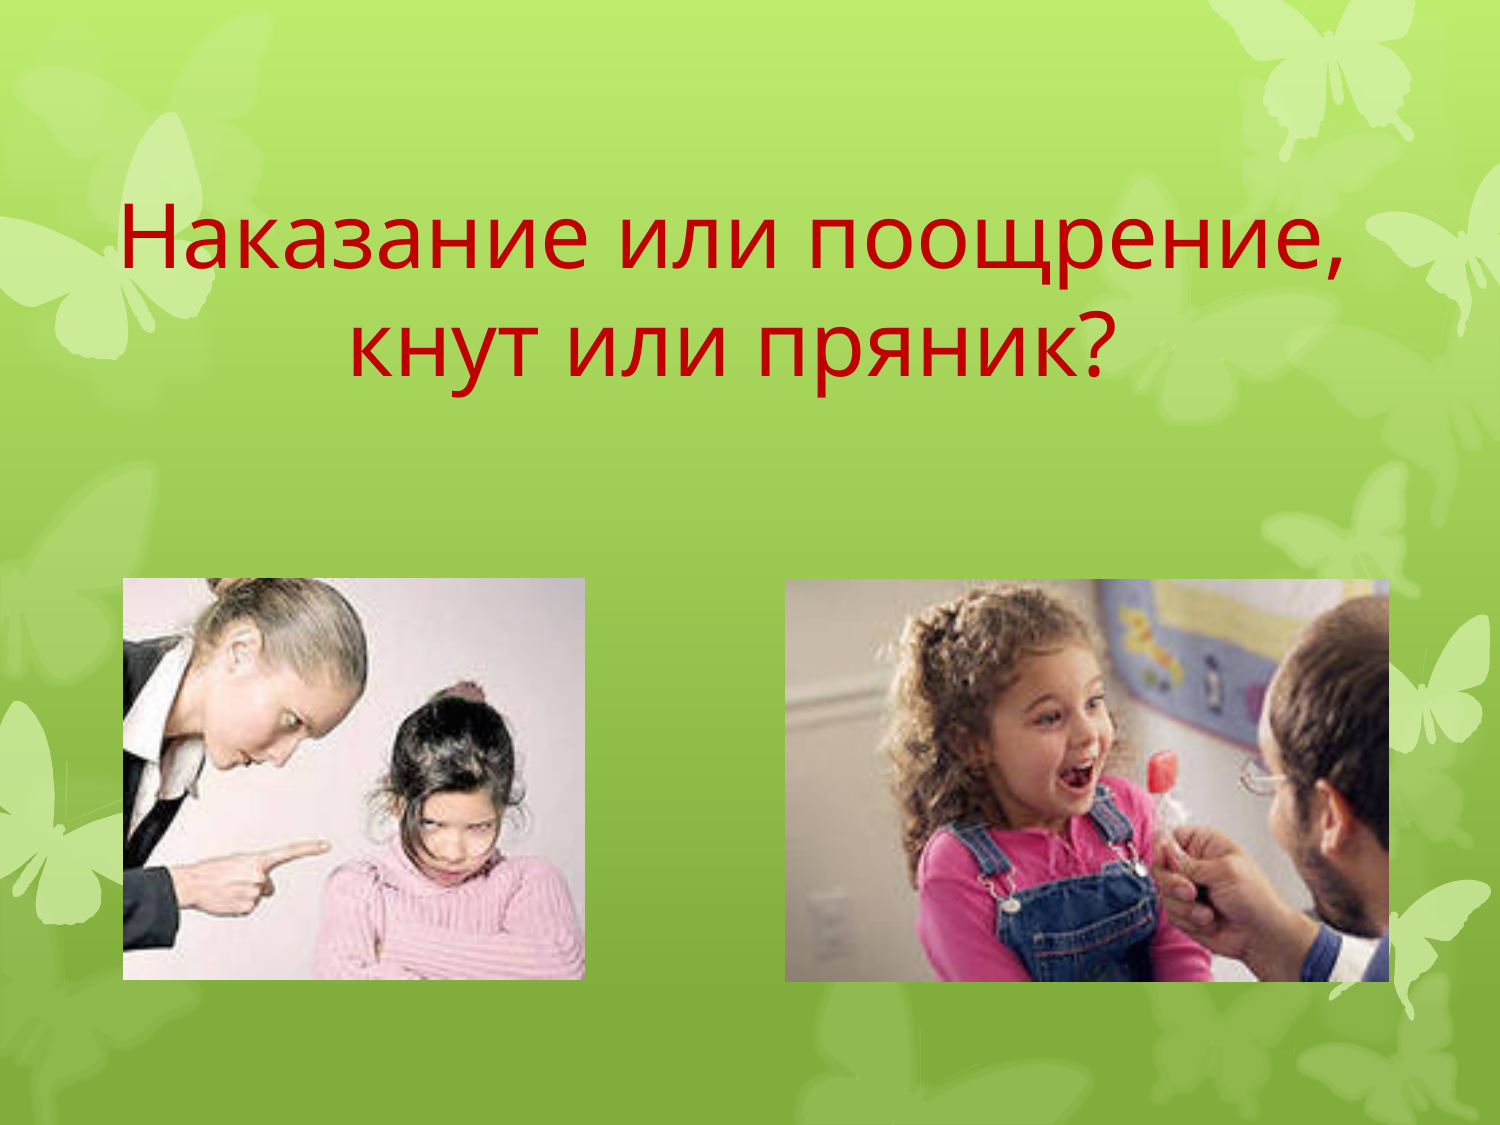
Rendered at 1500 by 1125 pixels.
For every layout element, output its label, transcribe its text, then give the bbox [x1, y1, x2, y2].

title Наказание или поощрение, кнут или пряник? [88, 101, 1377, 402]
picture [123, 577, 586, 981]
picture [784, 579, 1389, 983]
